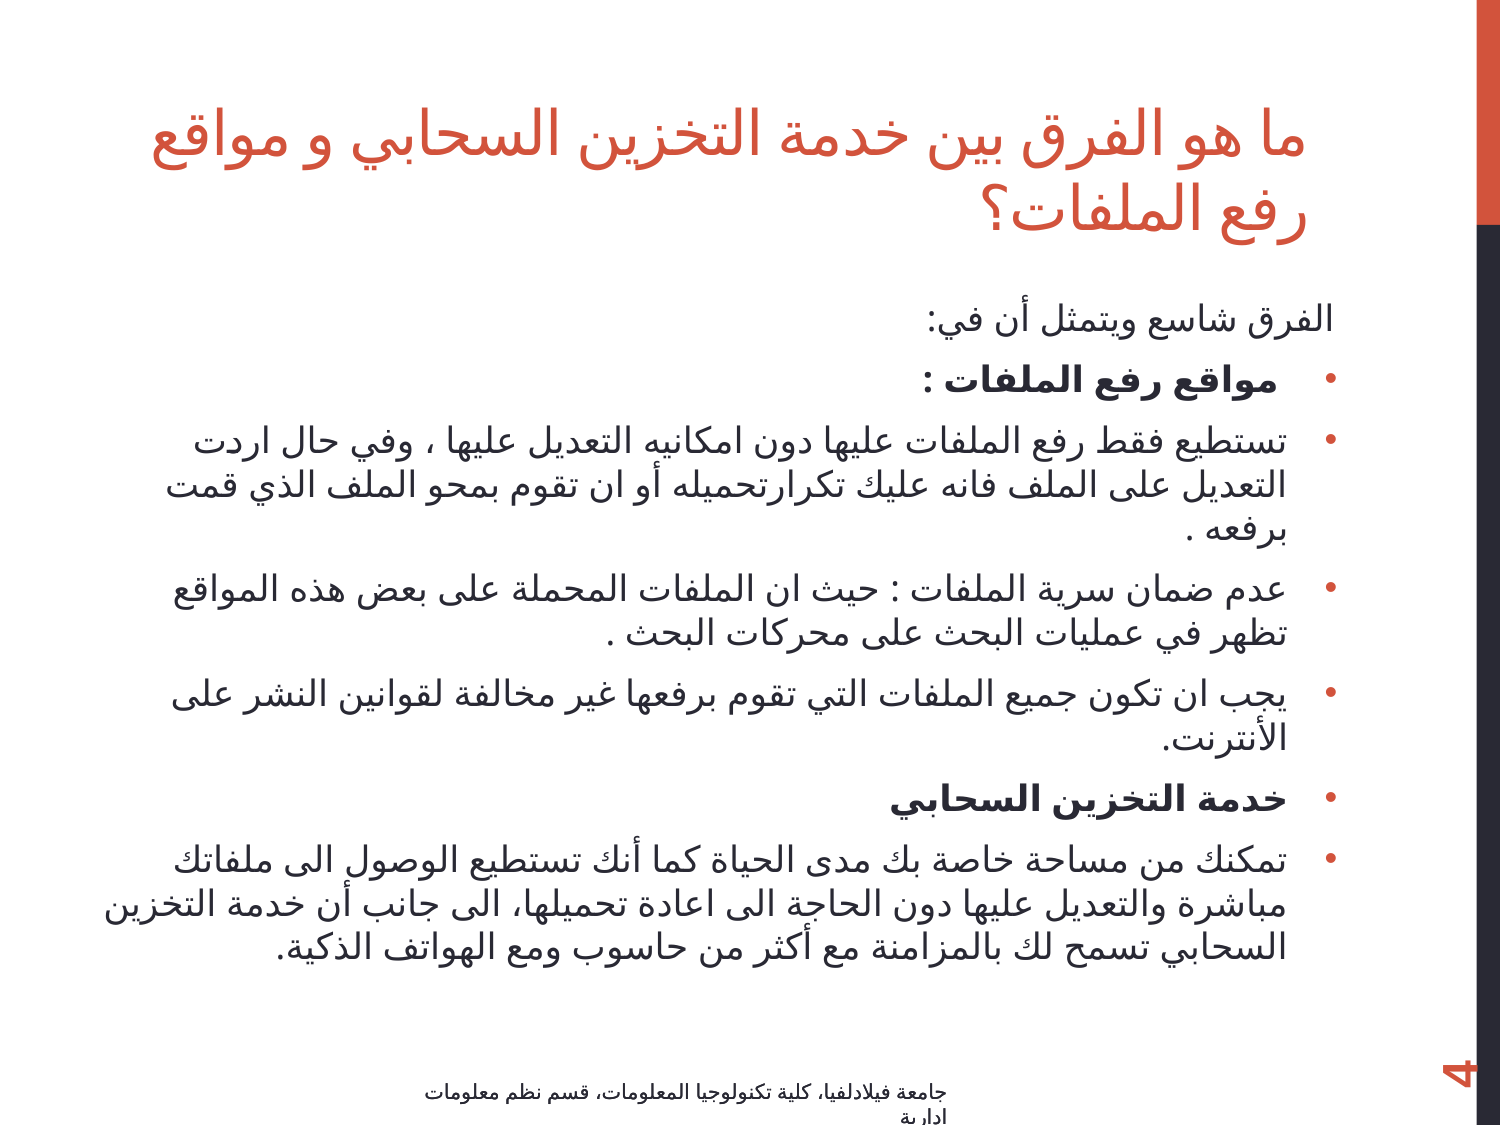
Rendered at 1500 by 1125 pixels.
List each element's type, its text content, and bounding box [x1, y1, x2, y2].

list الفرق شاسع ويتمثل أن في: مواقع رفع الملفات : تستطيع فقط رفع الملفات عليها دون امكانيه التعديل عليها ، وفي حال اردت التعديل على الملف فانه عليك تكرارتحميله أو ان تقوم بمحو الملف الذي قمت برفعه . عدم ضمان سرية الملفات : حيث ان الملفات المحملة على بعض هذه المواقع تظهر في عمليات البحث على محركات البحث . يجب ان تكون جميع الملفات التي تقوم برفعها غير مخالفة لقوانين النشر على الأنترنت. خدمة التخزين السحابي تمكنك من مساحة خاصة بك مدى الحياة كما أنك تستطيع الوصول الى ملفاتك مباشرة والتعديل عليها دون الحاجة الى اعادة تحميلها، الى جانب أن خدمة التخزين السحابي تسمح لك بالمزامنة مع أكثر من حاسوب ومع الهواتف الذكية. [75, 287, 1350, 1013]
title ما هو الفرق بين خدمة التخزين السحابي و مواقع رفع الملفات؟ [75, 24, 1325, 250]
slide_number 4 [1427, 887, 1488, 1104]
